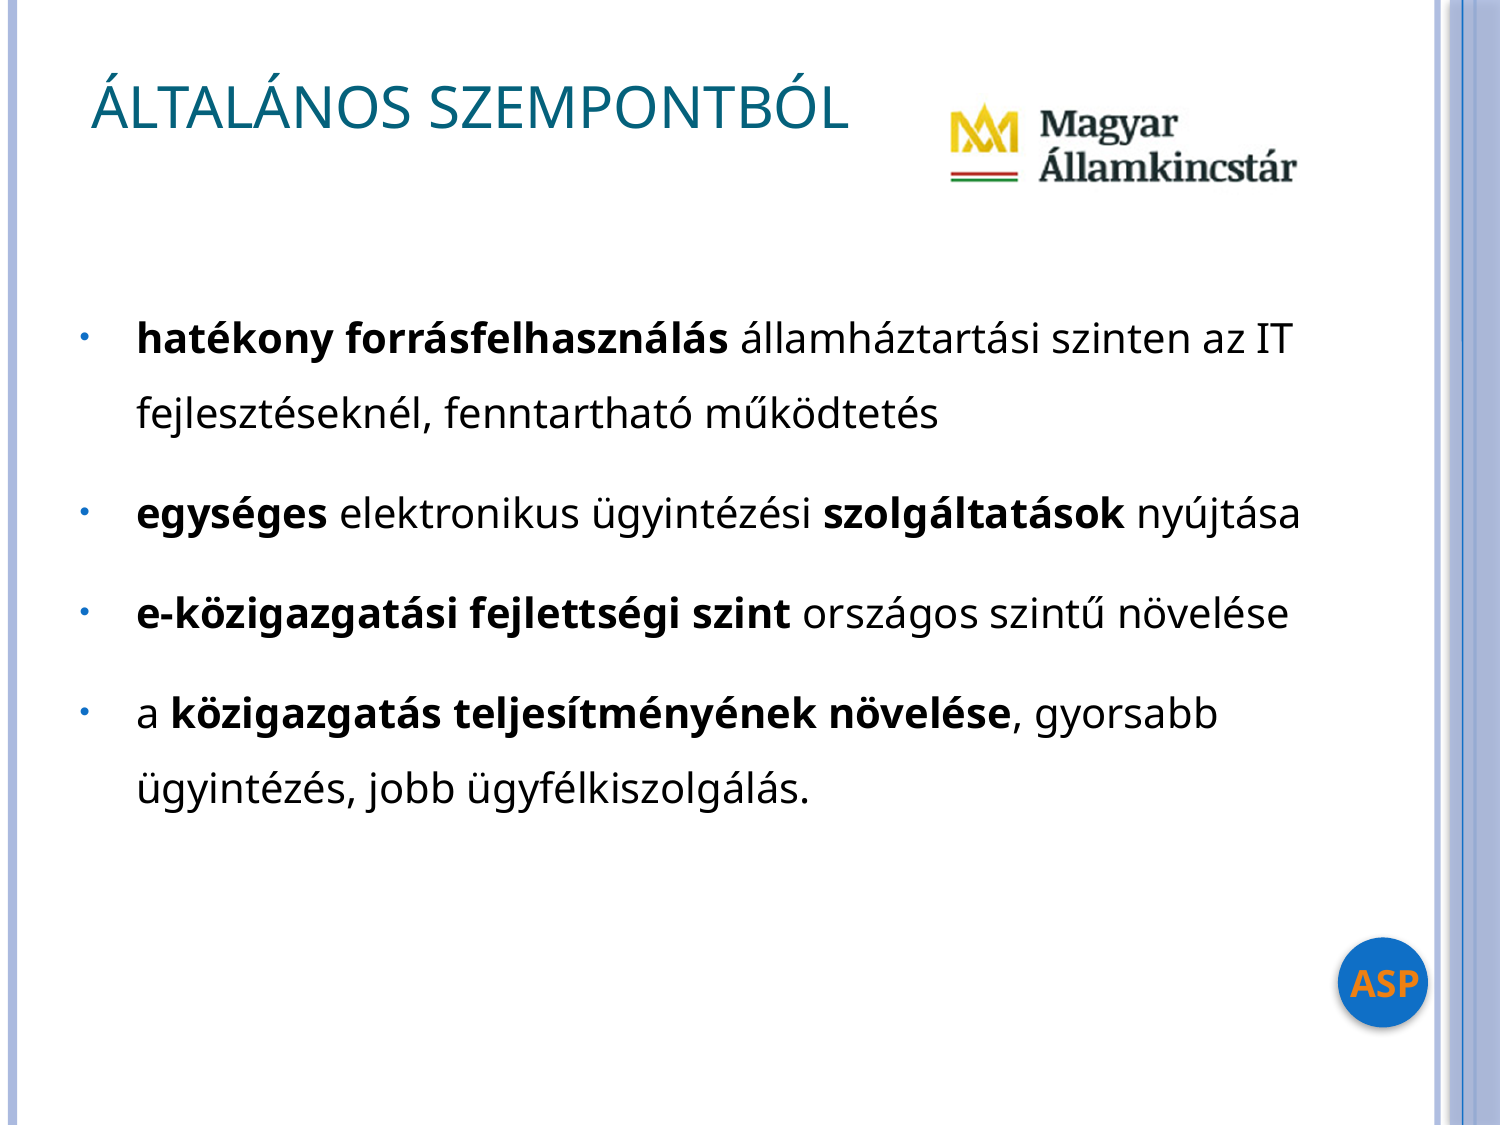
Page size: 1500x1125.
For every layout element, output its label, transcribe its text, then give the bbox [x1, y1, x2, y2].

list hatékony forrásfelhasználás államháztartási szinten az IT fejlesztéseknél, fenntartható működtetés egységes elektronikus ügyintézési szolgáltatások nyújtása e-közigazgatási fejlettségi szint országos szintű növelése a közigazgatás teljesítményének növelése, gyorsabb ügyintézés, jobb ügyfélkiszolgálás. [64, 278, 1365, 1032]
title Általános szempontból [76, 90, 882, 218]
picture [946, 93, 1300, 196]
